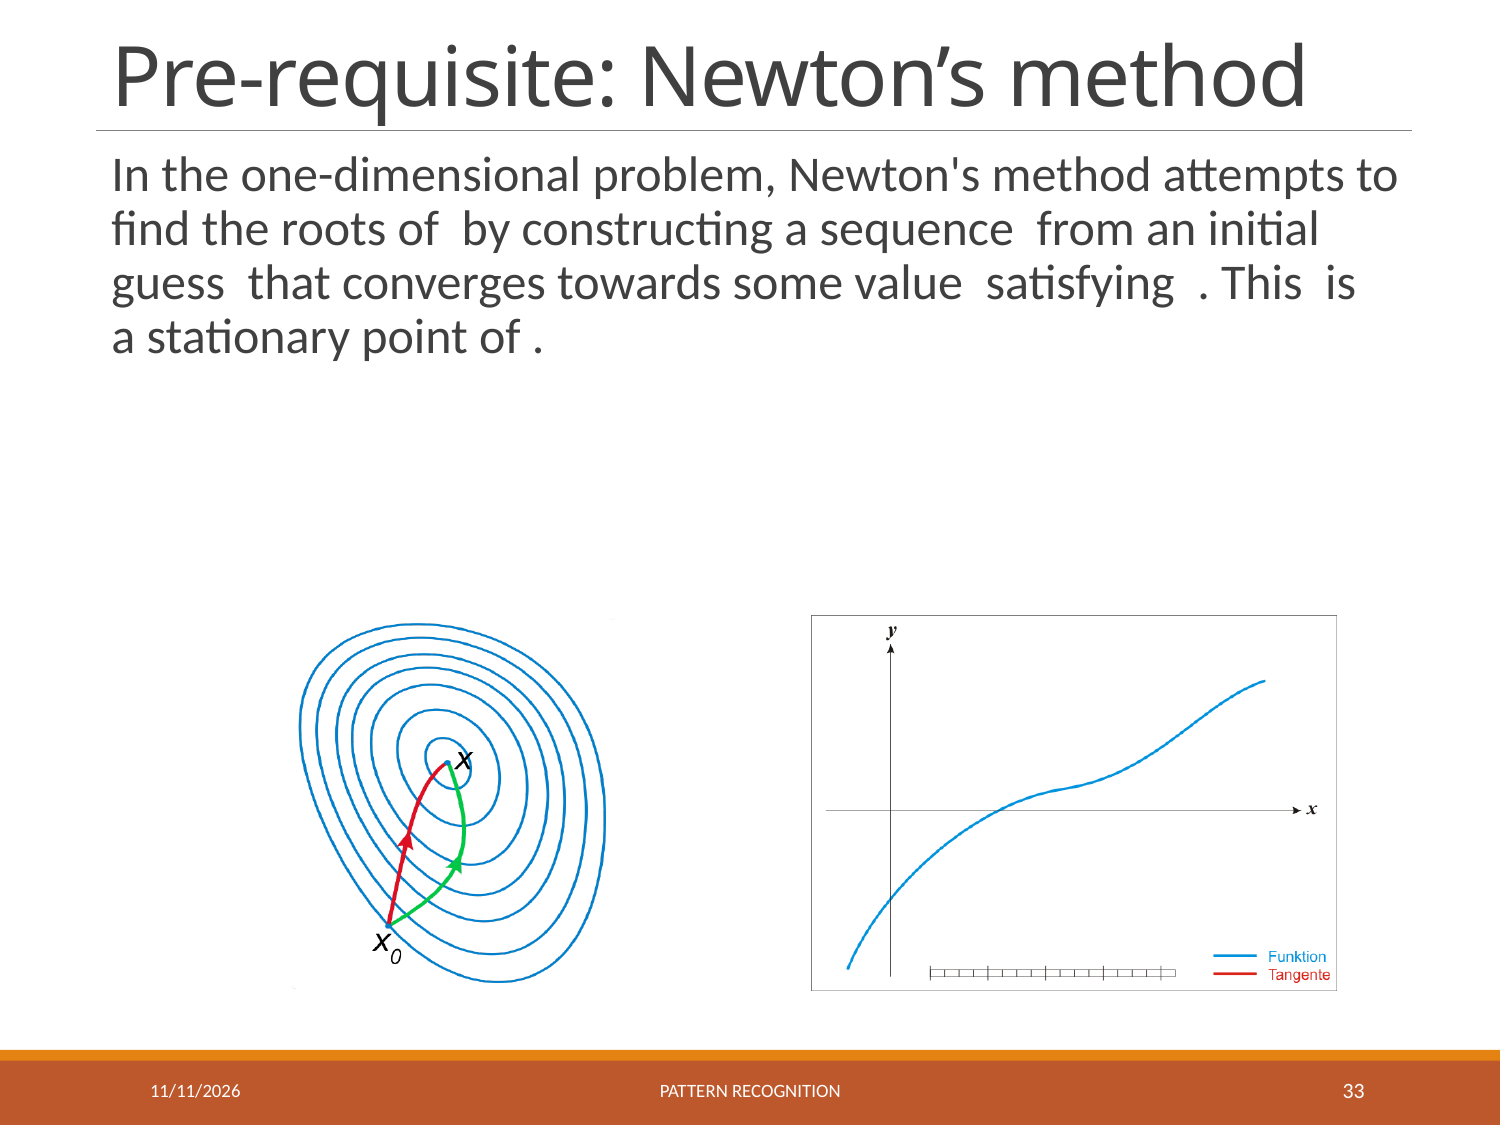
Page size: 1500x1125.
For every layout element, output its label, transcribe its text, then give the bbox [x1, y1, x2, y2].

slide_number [135, 1059, 440, 1120]
picture [810, 615, 1338, 991]
picture [290, 615, 617, 990]
slide_number 33 [1218, 1059, 1380, 1120]
title Pre-requisite: Newton’s method [96, 19, 1413, 131]
footer Pattern recognition [453, 1059, 1047, 1120]
